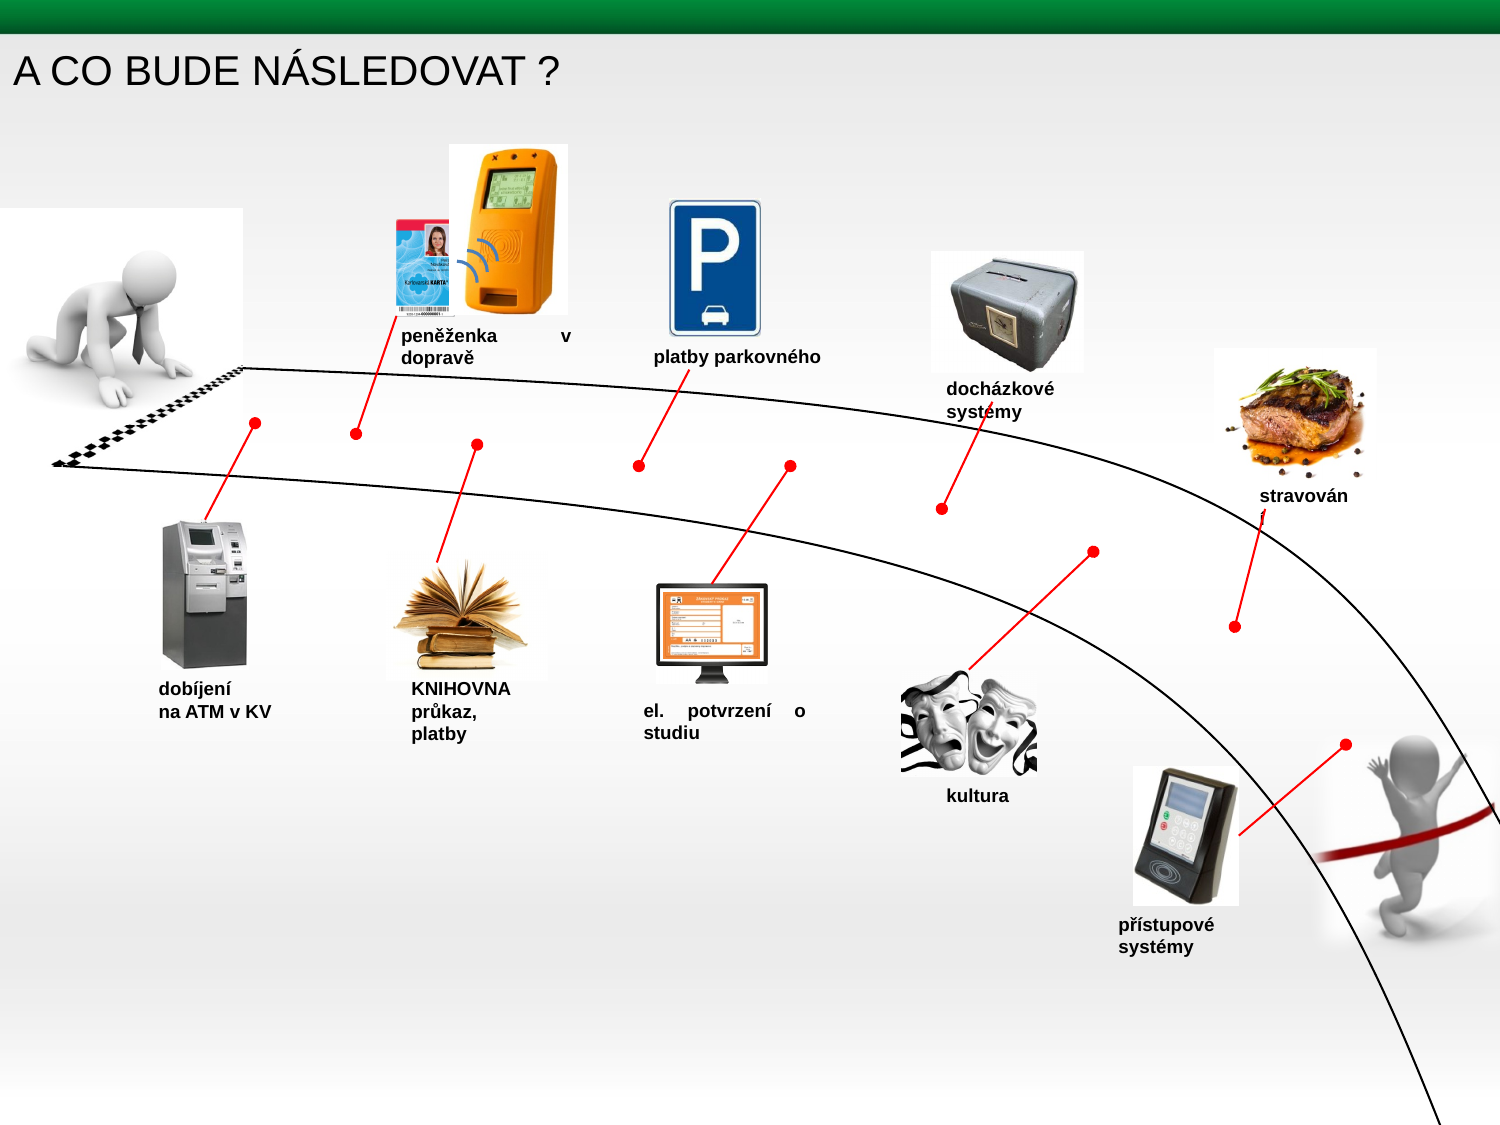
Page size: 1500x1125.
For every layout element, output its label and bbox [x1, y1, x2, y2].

text_box [628, 583, 821, 752]
text_box [386, 144, 587, 377]
text_box [1214, 347, 1377, 538]
text_box [1234, 508, 1266, 627]
text_box [1103, 765, 1306, 967]
picture [0, 0, 1500, 1125]
text_box [941, 401, 993, 510]
text_box [143, 519, 337, 731]
text_box [355, 315, 397, 435]
text_box [901, 669, 1054, 815]
text_box [638, 369, 690, 467]
text_box [1238, 744, 1347, 836]
text_box [931, 251, 1145, 431]
text_box [386, 551, 549, 754]
text_box [968, 551, 1094, 670]
text_box [638, 197, 872, 376]
text_box [711, 465, 791, 585]
text_box [204, 422, 256, 520]
text_box [436, 444, 478, 563]
